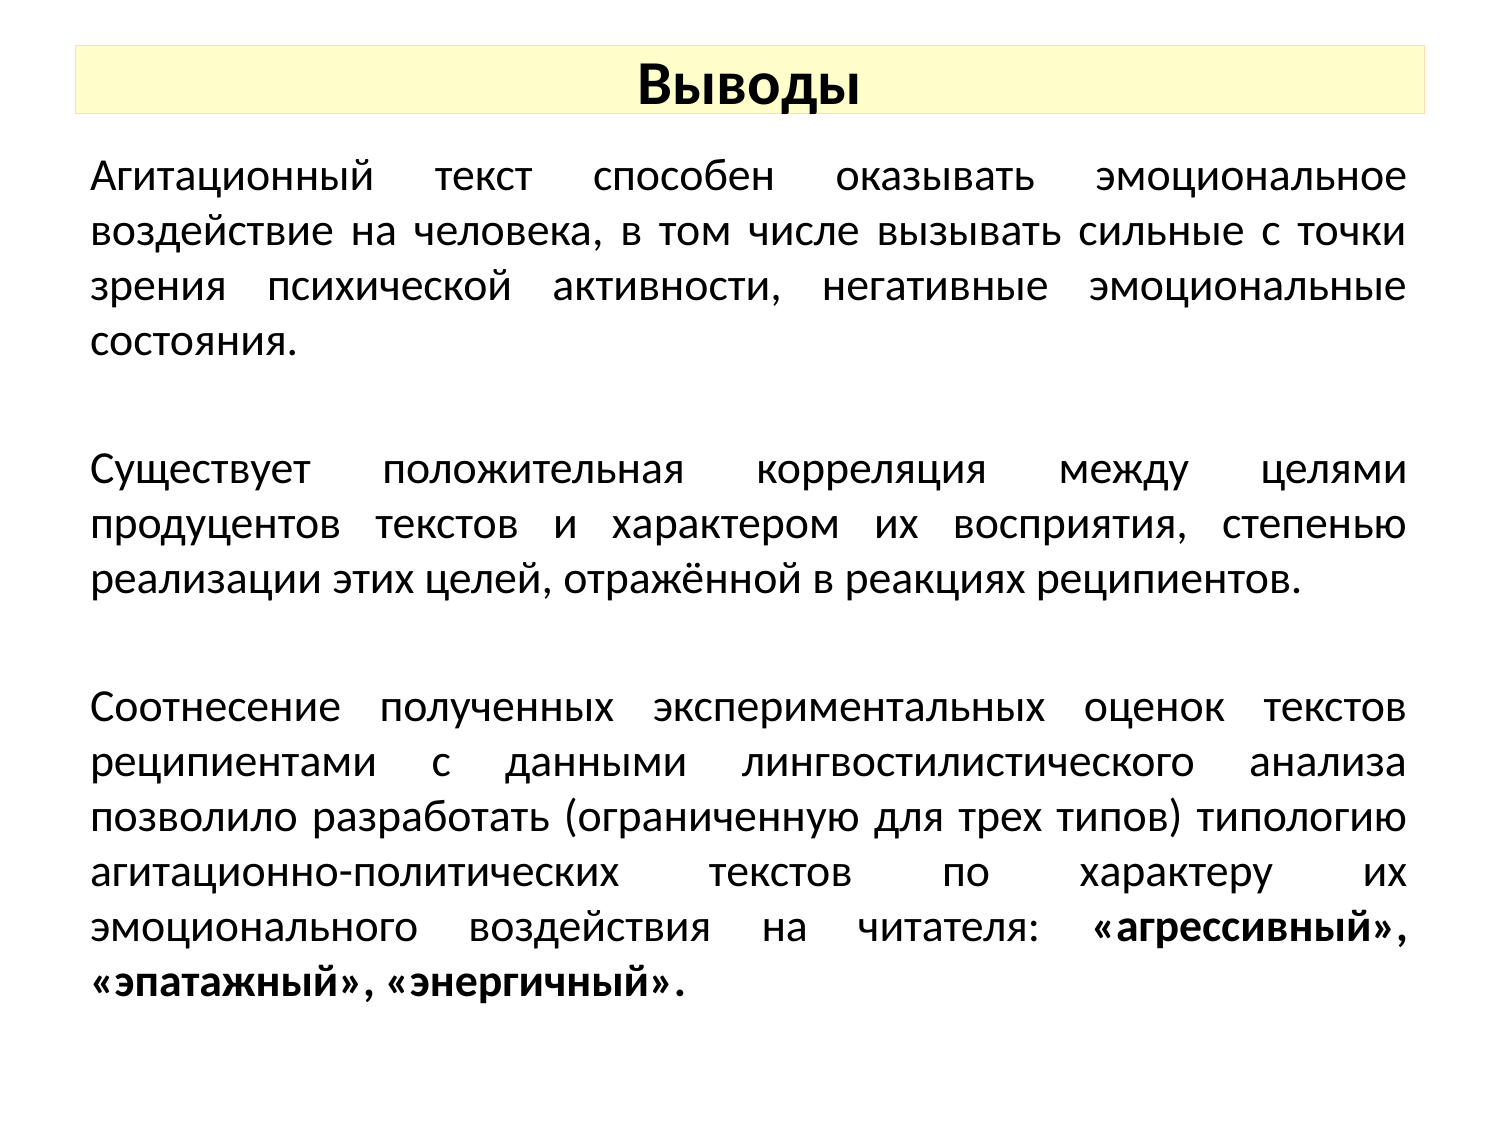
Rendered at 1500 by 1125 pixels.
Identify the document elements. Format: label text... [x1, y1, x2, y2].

title Выводы [75, 45, 1425, 114]
list Агитационный текст способен оказывать эмоциональное воздействие на человека, в том числе вызывать сильные с точки зрения психической активности, негативные эмоциональные состояния. Существует положительная корреляция между целями продуцентов текстов и характером их восприятия, степенью реализации этих целей, отражённой в реакциях реципиентов. Соотнесение полученных экспериментальных оценок текстов реципиентами с данными лингвостилистического анализа позволило разработать (ограниченную для трех типов) типологию агитационно-политических текстов по характеру их эмоционального воздействия на читателя: «агрессивный», «эпатажный», «энергичный». [75, 137, 1424, 1071]
